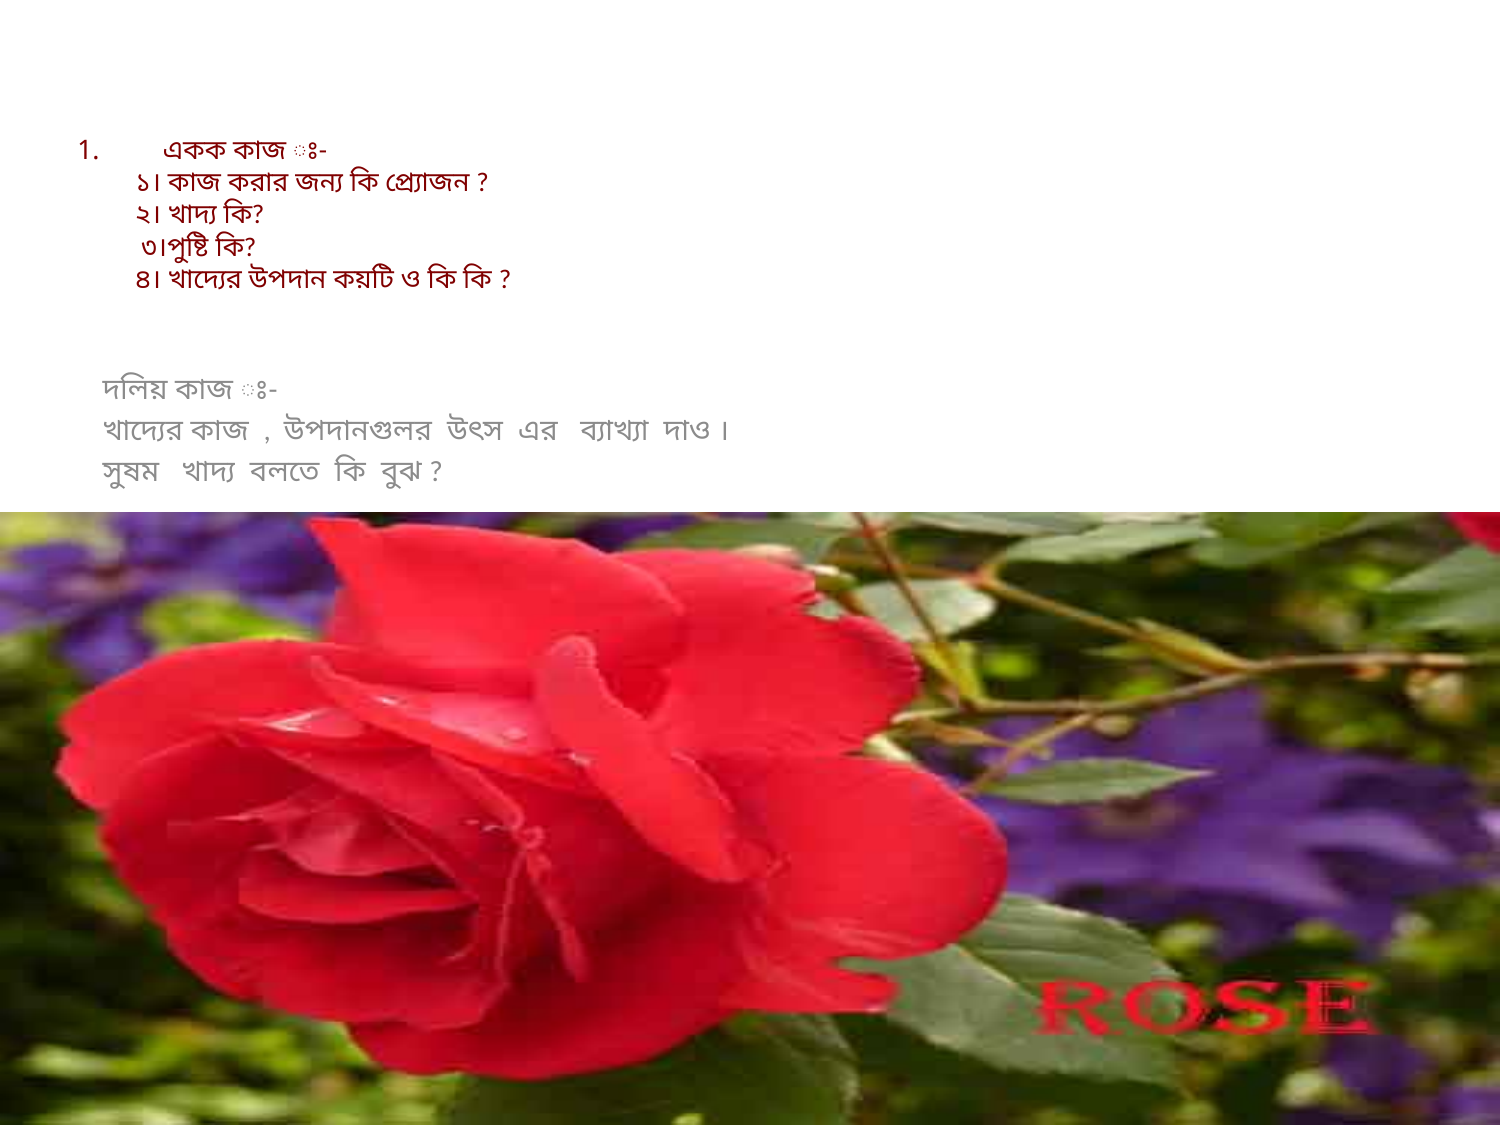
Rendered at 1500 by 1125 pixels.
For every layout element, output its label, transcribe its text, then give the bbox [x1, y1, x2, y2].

title একক কাজ ঃ- ১। কাজ করার জন্য কি প্র্যোজন ? ২। খাদ্য কি? ৩।পুষ্টি কি? ৪। খাদ্যের উপদান কয়টি ও কি কি ? [62, 125, 1338, 367]
subtitle দলিয় কাজ ঃ- খাদ্যের কাজ , উপদানগুলর উৎস এর ব্যাখ্যা দাও । সুষম খাদ্য বলতে কি বুঝ ? [87, 362, 1138, 510]
picture [0, 512, 1500, 1125]
